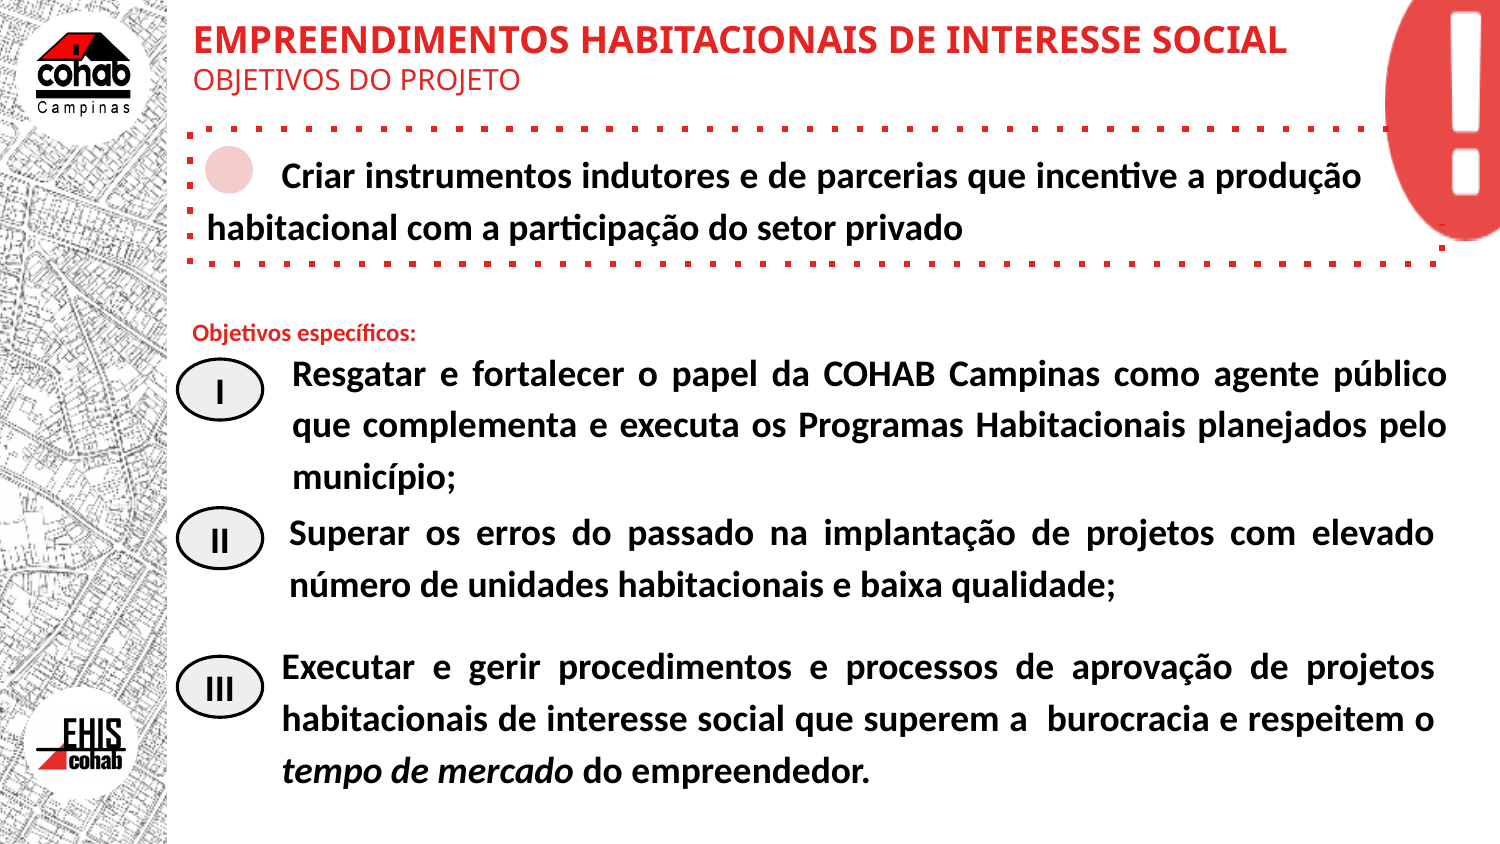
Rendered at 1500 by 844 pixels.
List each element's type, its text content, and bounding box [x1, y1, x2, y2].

picture [1385, 0, 1500, 241]
text_box Criar instrumentos indutores e de parcerias que incentive a produção habitacional com a participação do setor privado [191, 113, 1379, 280]
text_box [1379, 129, 1443, 264]
text_box Resgatar e fortalecer o papel da COHAB Campinas como agente público que complementa e executa os Programas Habitacionais planejados pelo município; [469, 326, 1464, 440]
text_box Objetivos específicos: [177, 286, 469, 336]
text_box Superar os erros do passado na implantação de projetos com elevado número de unidades habitacionais e baixa qualidade; [274, 486, 1452, 585]
text_box EMPREENDIMENTOS HABITACIONAIS DE INTERESSE SOCIAL OBJETIVOS DO PROJETO [177, 0, 1383, 113]
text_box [23, 686, 139, 800]
picture [0, 338, 506, 506]
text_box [0, 10, 178, 147]
text_box Aplicação do tripé ‘desburocratização - agilidade/transparência - qualidade do projeto’. [0, 514, 167, 844]
text_box Executar e gerir procedimentos e processos de aprovação de projetos habitacionais de interesse social que superem a burocracia e respeitem o tempo de mercado do empreendedor. [191, 628, 1452, 798]
text_box II [177, 514, 263, 569]
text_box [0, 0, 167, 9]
text_box [205, 145, 253, 194]
text_box III [177, 656, 263, 718]
text_box Aplicação do tripé ‘desburocratização - agilidade/transparência - qualidade do projeto’. [0, 155, 167, 336]
